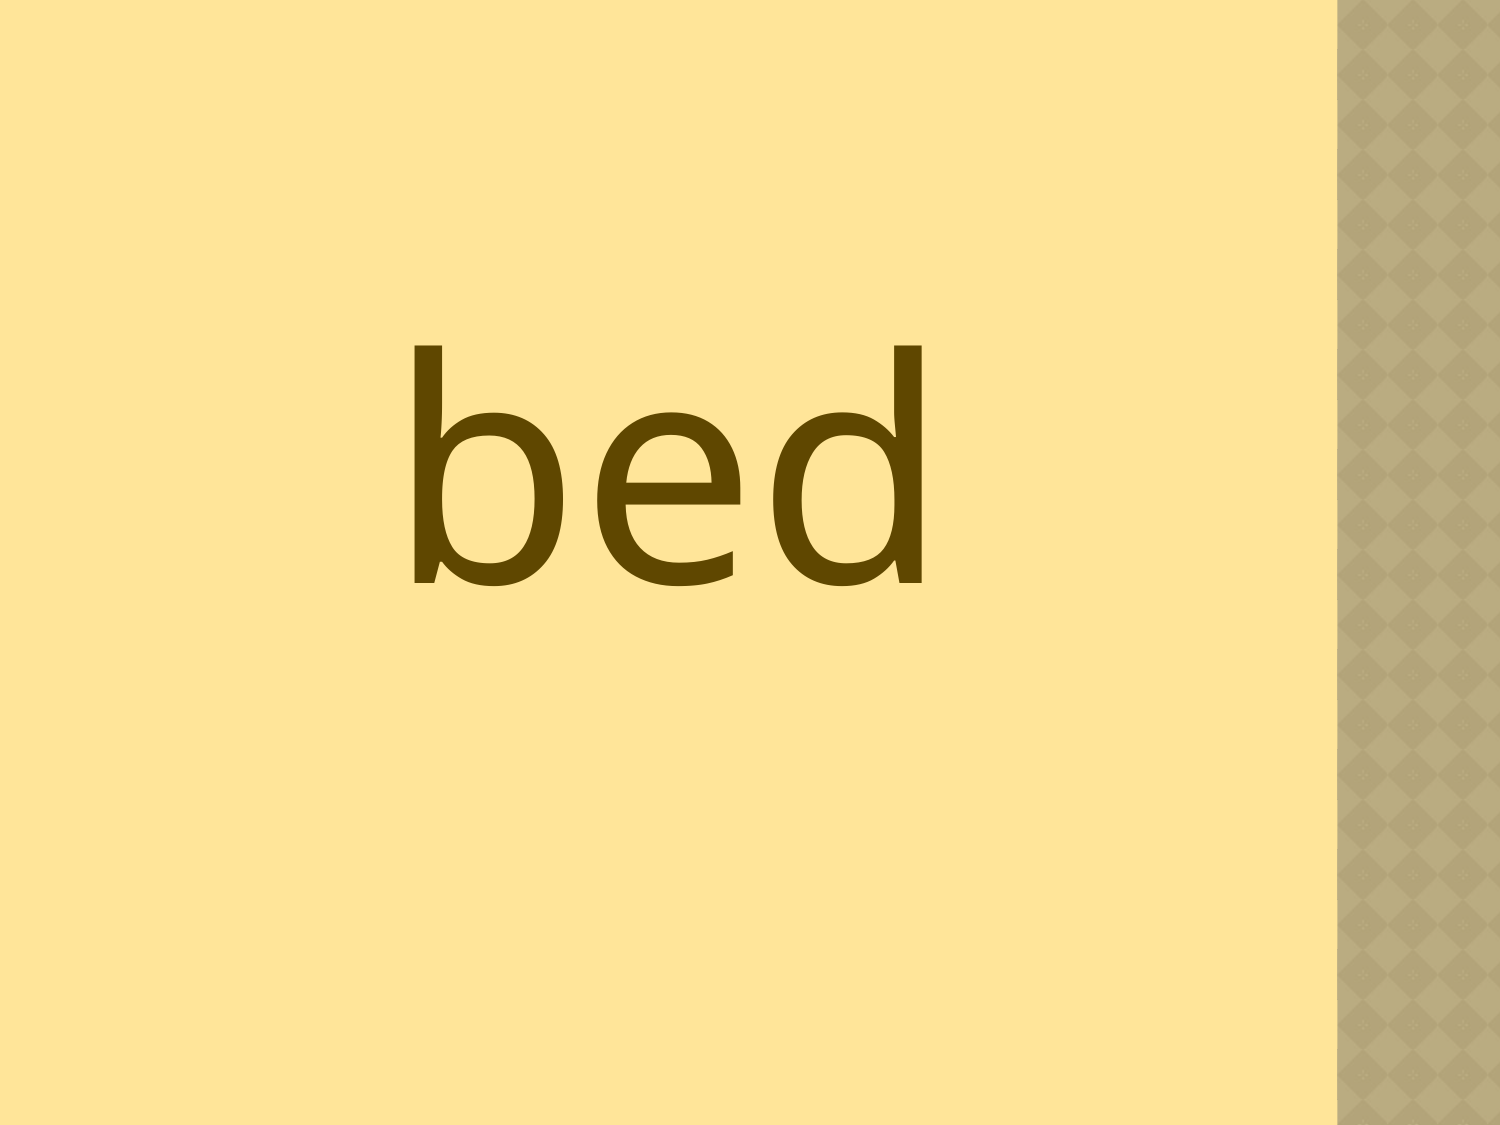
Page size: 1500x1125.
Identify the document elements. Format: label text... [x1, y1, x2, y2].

list bed [75, 264, 1263, 1059]
